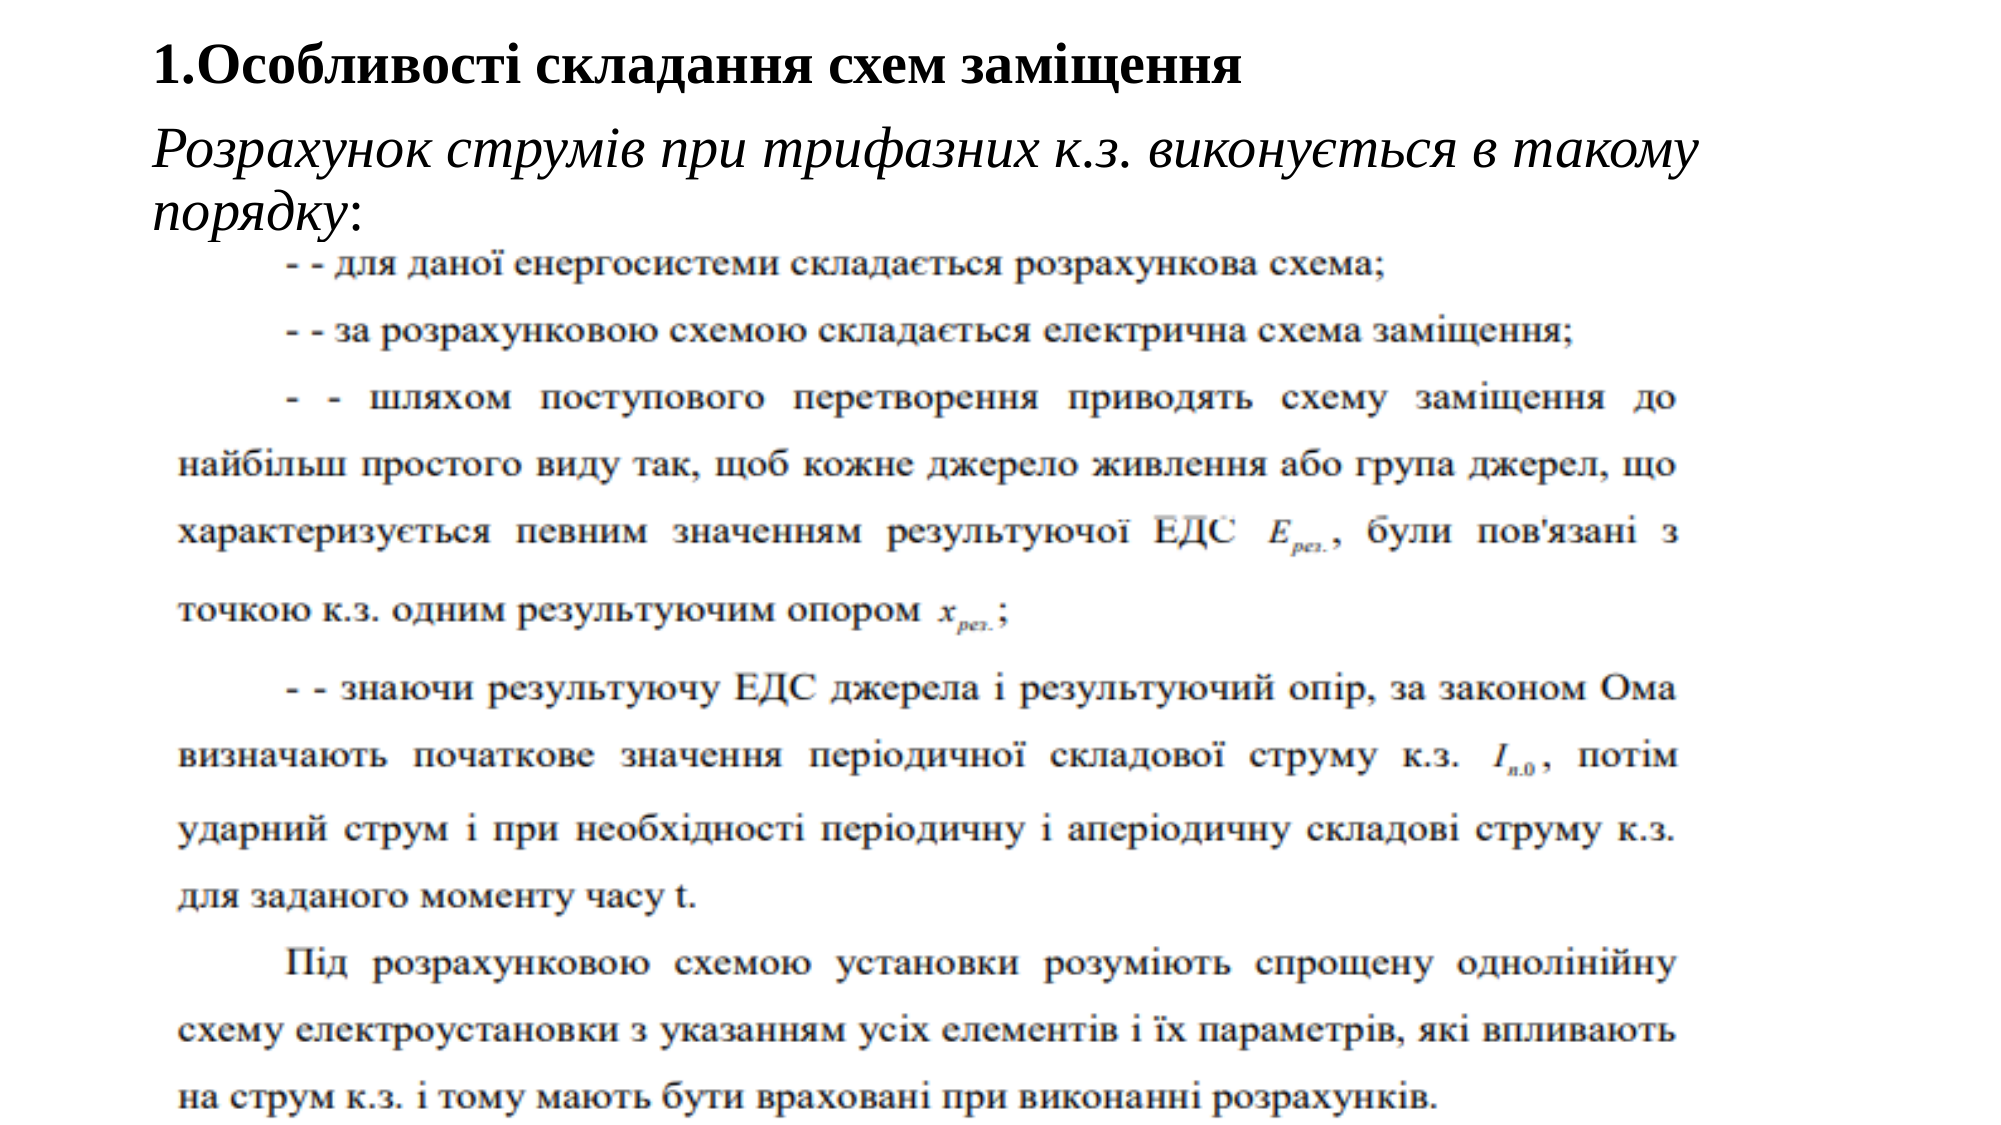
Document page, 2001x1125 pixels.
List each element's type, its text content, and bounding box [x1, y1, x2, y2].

picture [137, 241, 1712, 1125]
list 1.Особливості складання схем заміщення Розрахунок струмів при трифазних к.з. виконується в такому порядку: [137, 25, 1863, 1014]
